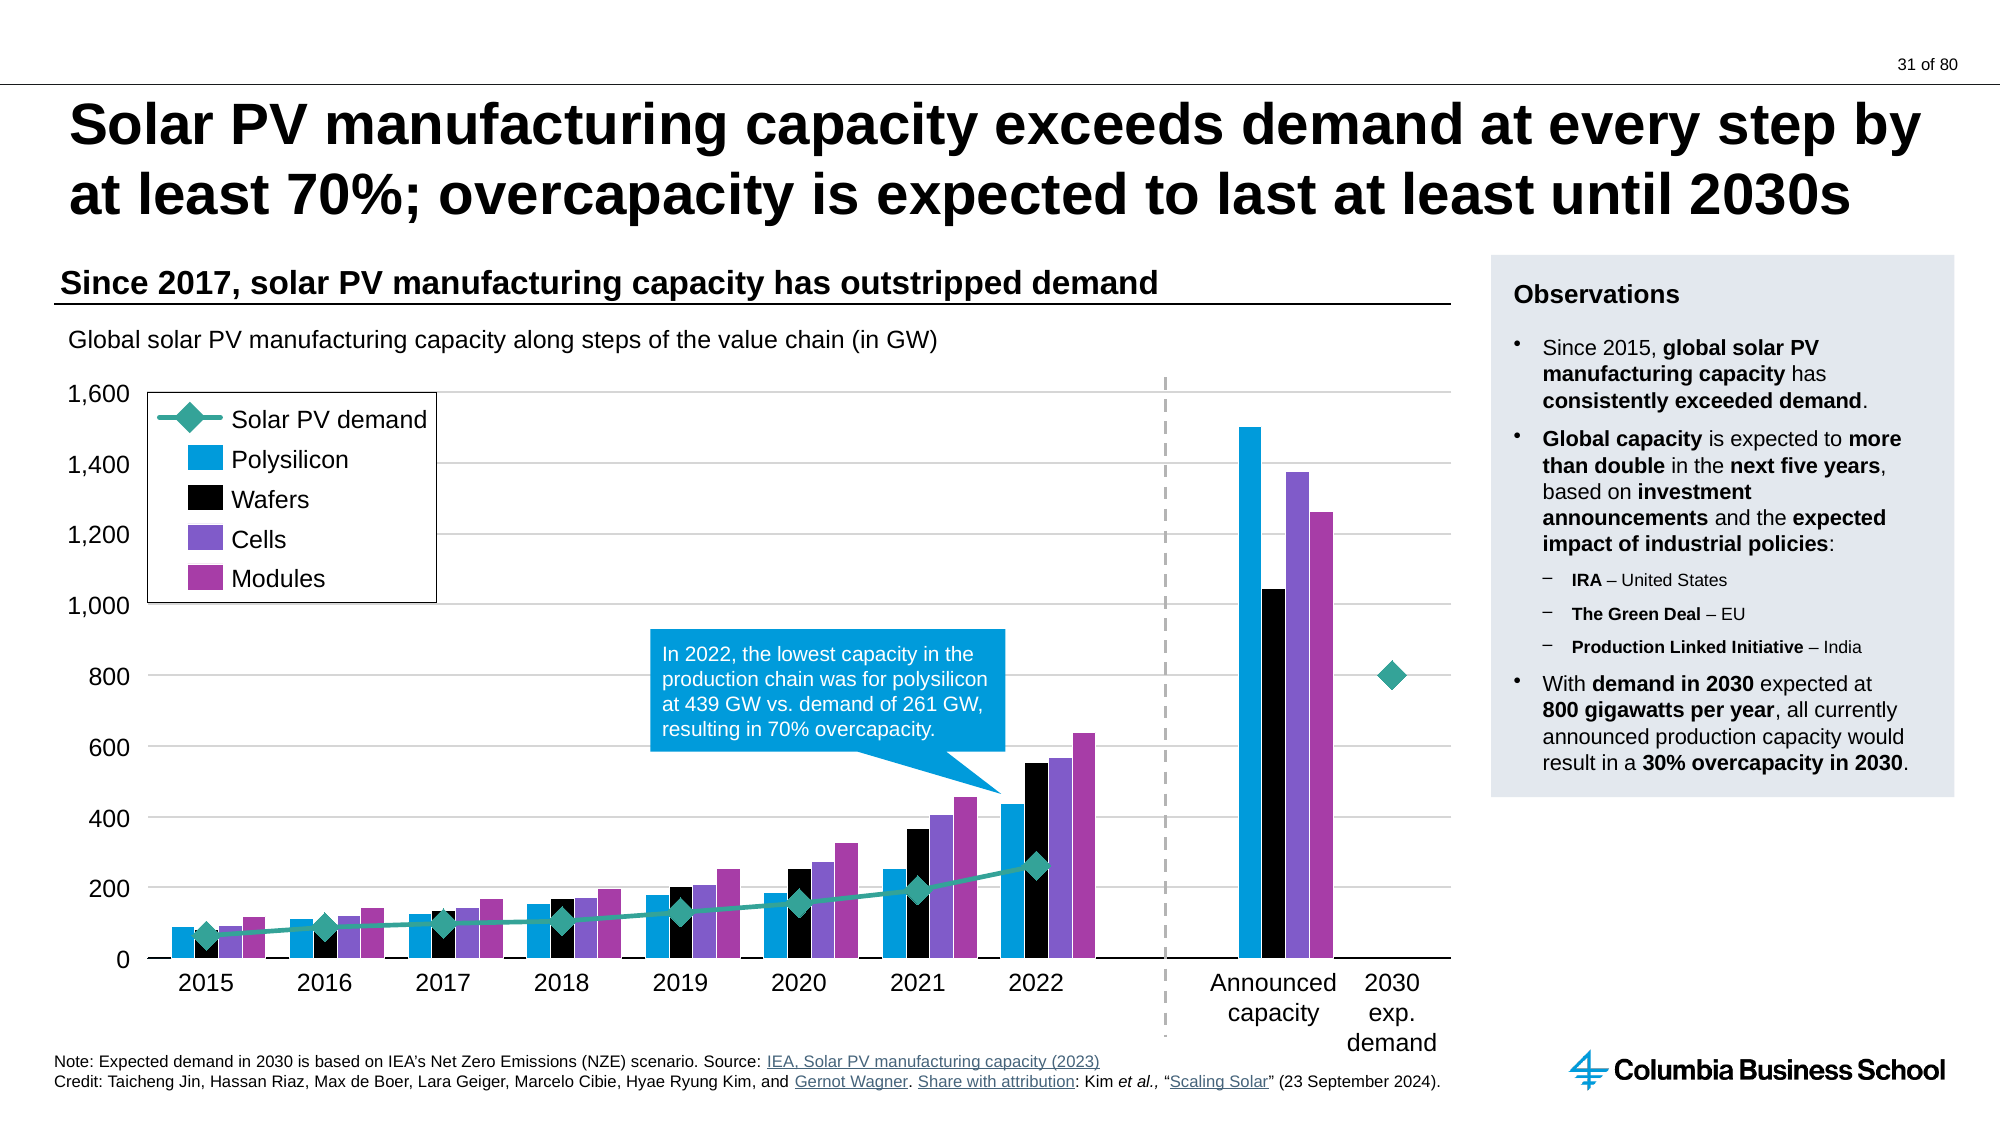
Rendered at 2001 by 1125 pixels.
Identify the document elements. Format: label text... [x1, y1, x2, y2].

text_box 2016 [296, 972, 354, 997]
text_box Announced capacity [1209, 972, 1338, 1027]
text_box 2019 [652, 972, 710, 997]
chart [1166, 378, 1466, 972]
text_box 2030 exp. demand [1346, 972, 1439, 1050]
text_box 2018 [533, 972, 591, 997]
text_box 1,200 [68, 519, 131, 549]
text_box 2020 [770, 972, 828, 997]
text_box 2022 [1007, 972, 1066, 997]
text_box Global solar PV manufacturing capacity along steps of the value chain (in GW) [68, 323, 942, 354]
text_box 200 [89, 872, 131, 903]
text_box 0 [116, 943, 131, 974]
picture [1527, 1008, 2001, 1125]
text_box 800 [89, 660, 131, 691]
chart [133, 378, 1165, 972]
text_box Note: Expected demand in 2030 is based on IEA’s Net Zero Emissions (NZE) scenario. Source: IEA, Solar PV manufacturing capacity (2023) Credit: Taicheng Jin, Hassan Riaz, Max de Boer, Lara Geiger, Marcelo Cibie, Hyae Ryung Kim, and Gernot Wagner. Share with attribution: Kim et al., “Scaling Solar” (23 September 2024). [54, 1050, 1565, 1091]
text_box Observations Since 2015, global solar PV manufacturing capacity has consistently exceeded demand. Global capacity is expected to more than double in the next five years, based on investment announcements and the expected impact of industrial policies: IRA – United States The Green Deal – EU Production Linked Initiative – India With demand in 2030 expected at 800 gigawatts per year, all currently announced production capacity would result in a 30% overcapacity in 2030. [1491, 254, 1955, 798]
text_box 2021 [889, 972, 947, 997]
text_box 600 [89, 731, 131, 762]
text_box 400 [89, 802, 131, 832]
text_box 2017 [414, 972, 473, 997]
text_box 1,400 [68, 448, 131, 479]
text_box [54, 254, 1451, 308]
text_box 2015 [177, 972, 235, 997]
text_box 1,000 [68, 589, 131, 620]
text_box 1,600 [68, 377, 131, 408]
title Solar PV manufacturing capacity exceeds demand at every step by at least 70%; overcapacity is expected to last at least until 2030s [54, 85, 1946, 231]
